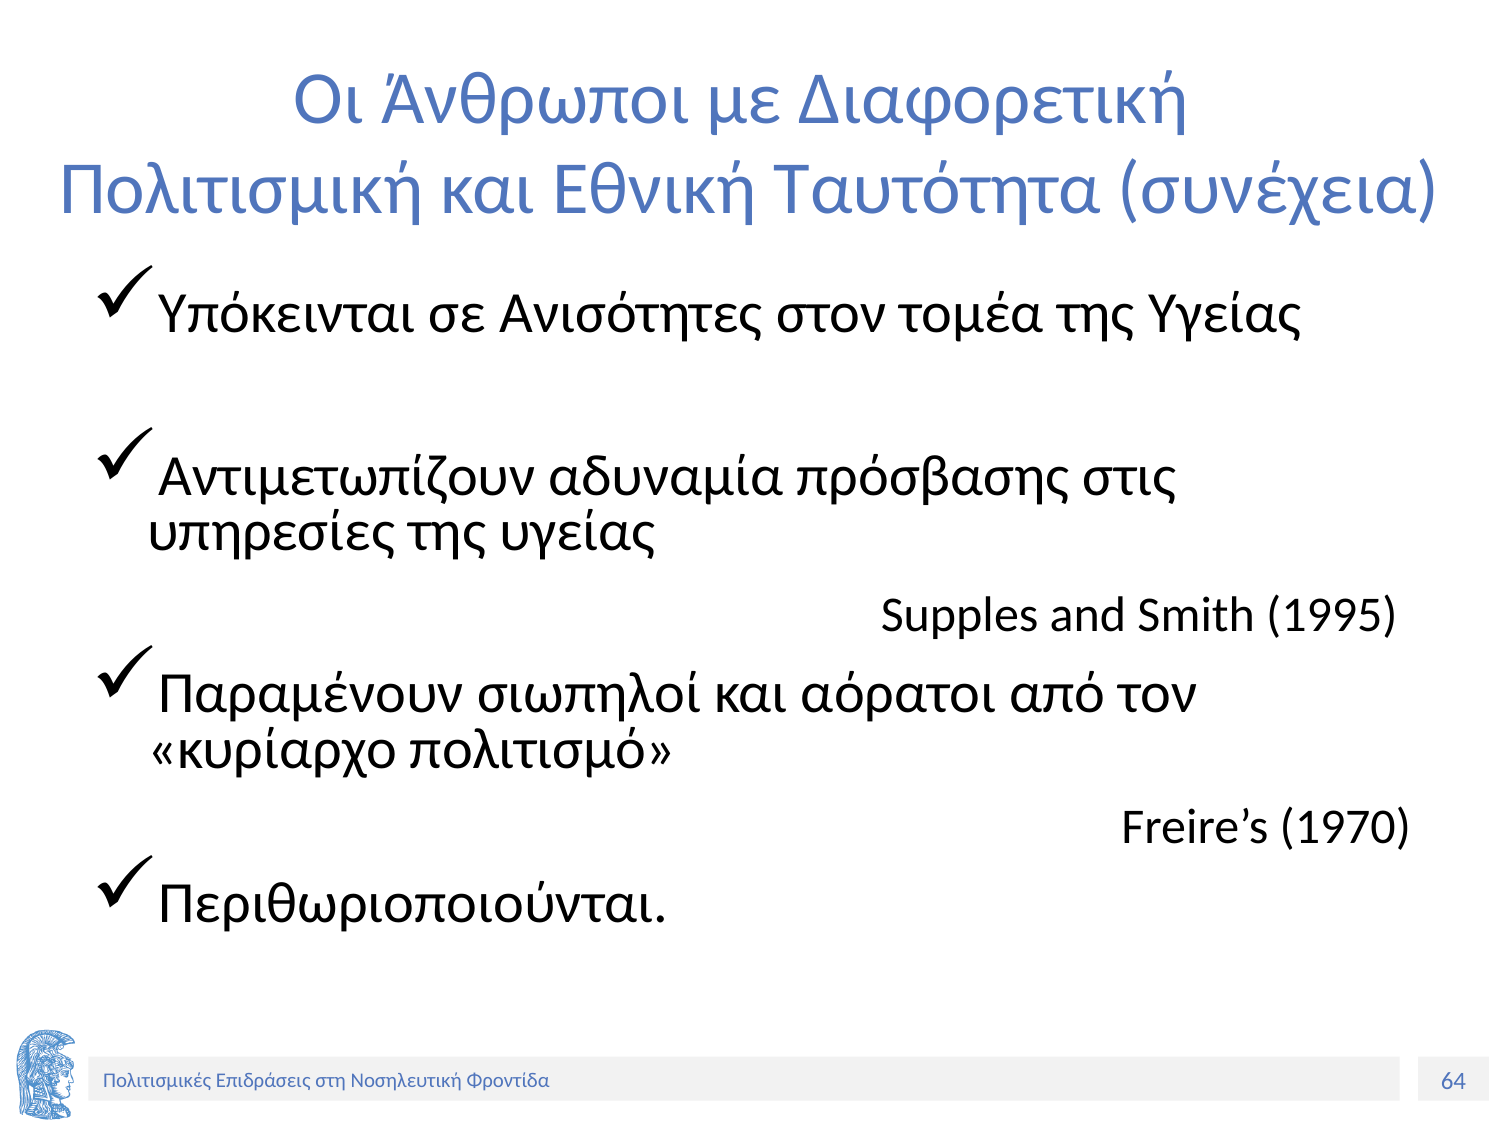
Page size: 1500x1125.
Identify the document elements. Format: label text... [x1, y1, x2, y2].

title Οι Άνθρωποι με Διαφορετική Πολιτισμική και Εθνική Ταυτότητα (συνέχεια) [0, 45, 1500, 233]
picture [9, 1026, 81, 1120]
list Υπόκεινται σε Ανισότητες στον τομέα της Υγείας Αντιμετωπίζουν αδυναμία πρόσβασης στις υπηρεσίες της υγείας Supples and Smith (1995) Παραμένουν σιωπηλοί και αόρατοι από τον «κυρίαρχο πολιτισμό» Freire’s (1970) Περιθωριοποιούνται. [76, 280, 1427, 1024]
